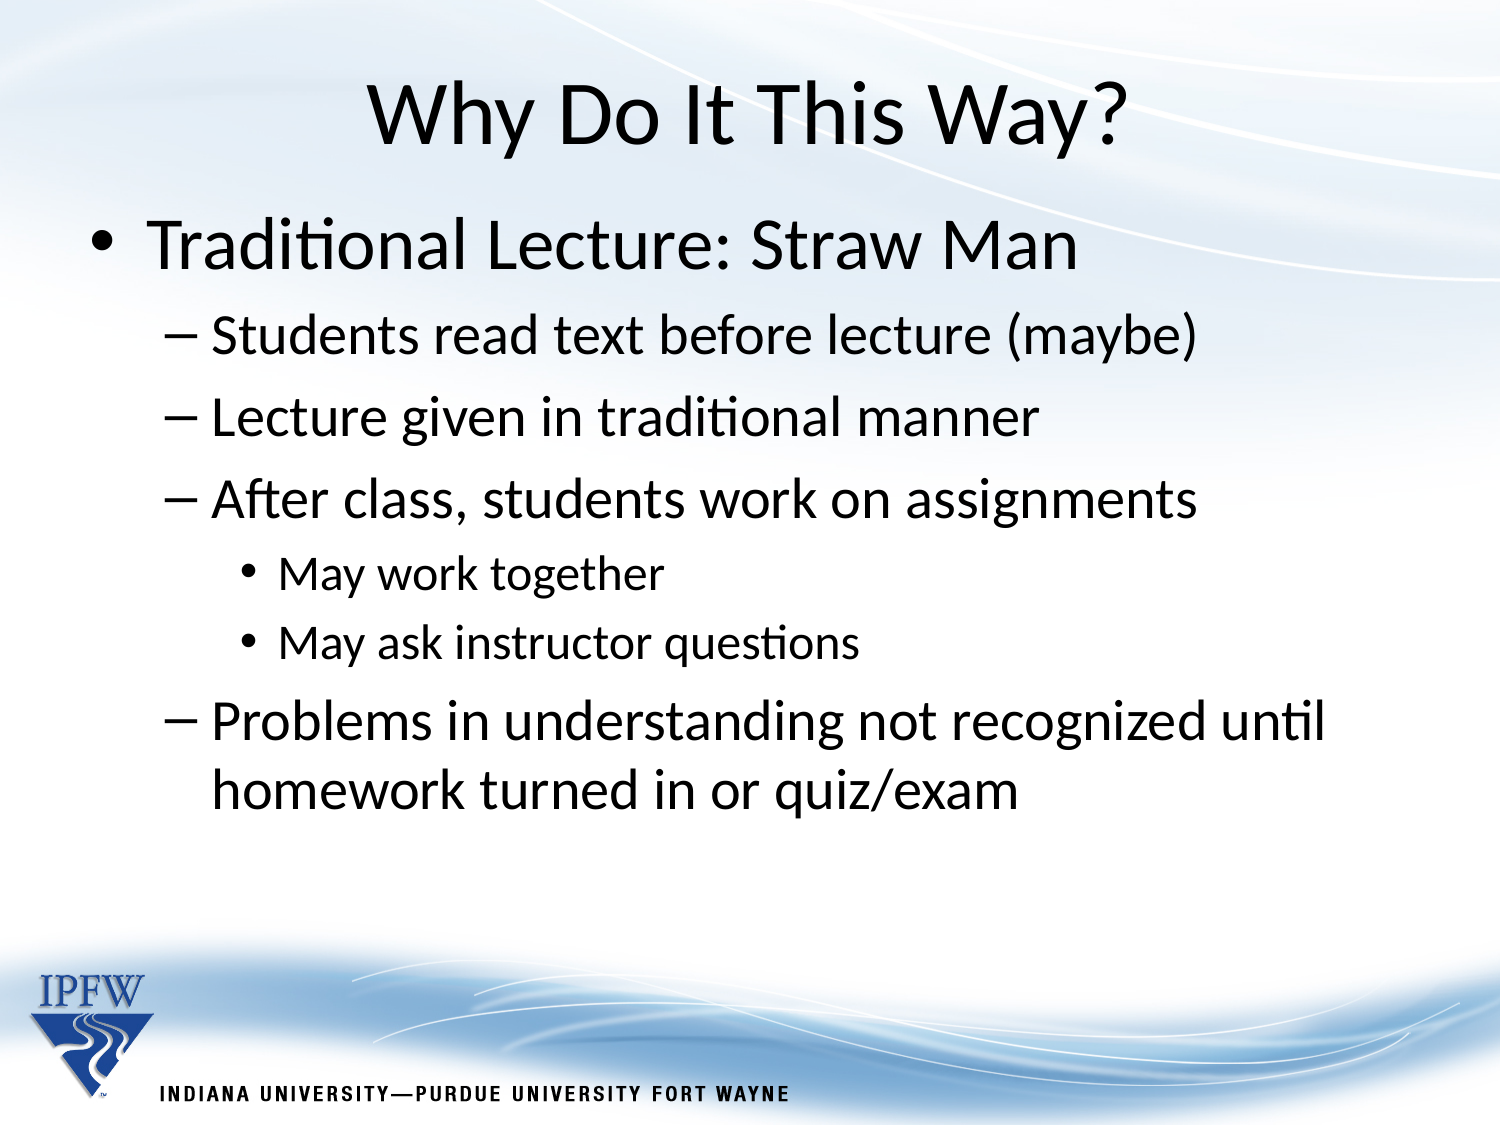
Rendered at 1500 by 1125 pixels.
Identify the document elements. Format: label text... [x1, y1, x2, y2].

list Traditional Lecture: Straw Man Students read text before lecture (maybe) Lecture given in traditional manner After class, students work on assignments May work together May ask instructor questions Problems in understanding not recognized until homework turned in or quiz/exam [75, 187, 1425, 968]
title Why Do It This Way? [75, 45, 1425, 163]
picture [0, 0, 1500, 1125]
